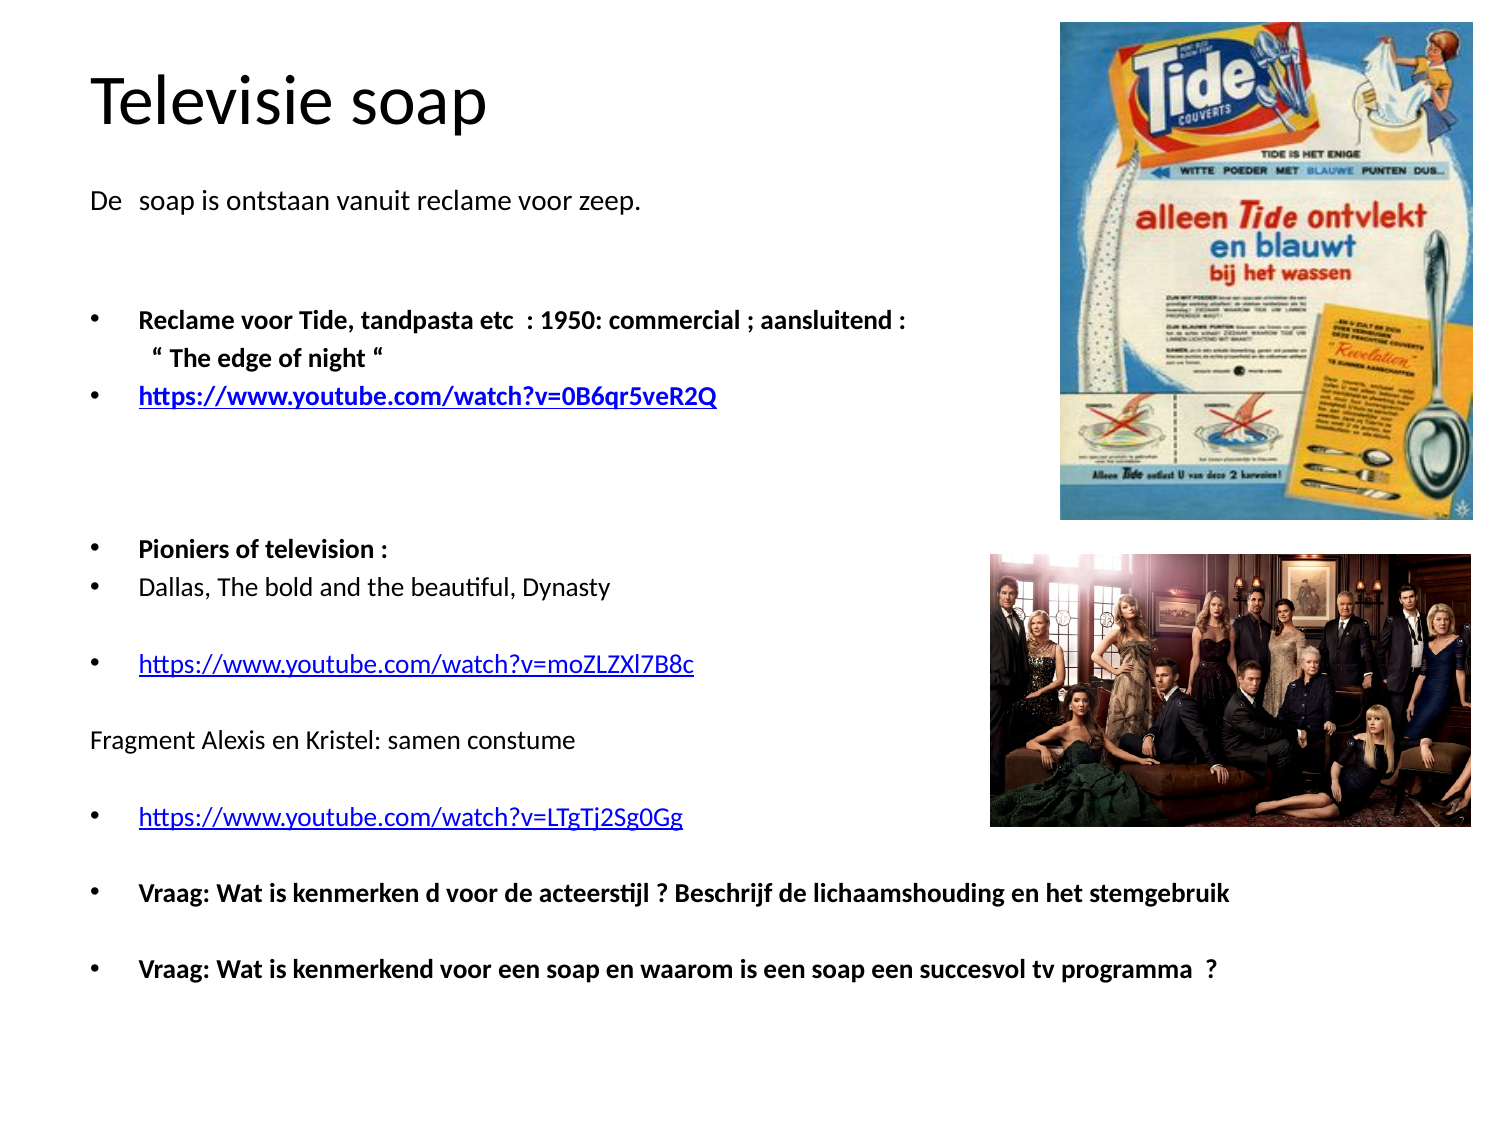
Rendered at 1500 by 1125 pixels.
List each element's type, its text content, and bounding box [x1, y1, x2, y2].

list Reclame voor Tide, tandpasta etc : 1950: commercial ; aansluitend : “ The edge of night “ https://www.youtube.com/watch?v=0B6qr5veR2Q Pioniers of television : Dallas, The bold and the beautiful, Dynasty https://www.youtube.com/watch?v=moZLZXl7B8c Fragment Alexis en Kristel: samen constume https://www.youtube.com/watch?v=LTgTj2Sg0Gg Vraag: Wat is kenmerken d voor de acteerstijl ? Beschrijf de lichaamshouding en het stemgebruik Vraag: Wat is kenmerkend voor een soap en waarom is een soap een succesvol tv programma ? [75, 256, 1425, 1005]
title Televisie soap De soap is ontstaan vanuit reclame voor zeep. [75, 45, 1055, 233]
picture [990, 553, 1472, 827]
picture [1060, 22, 1474, 520]
